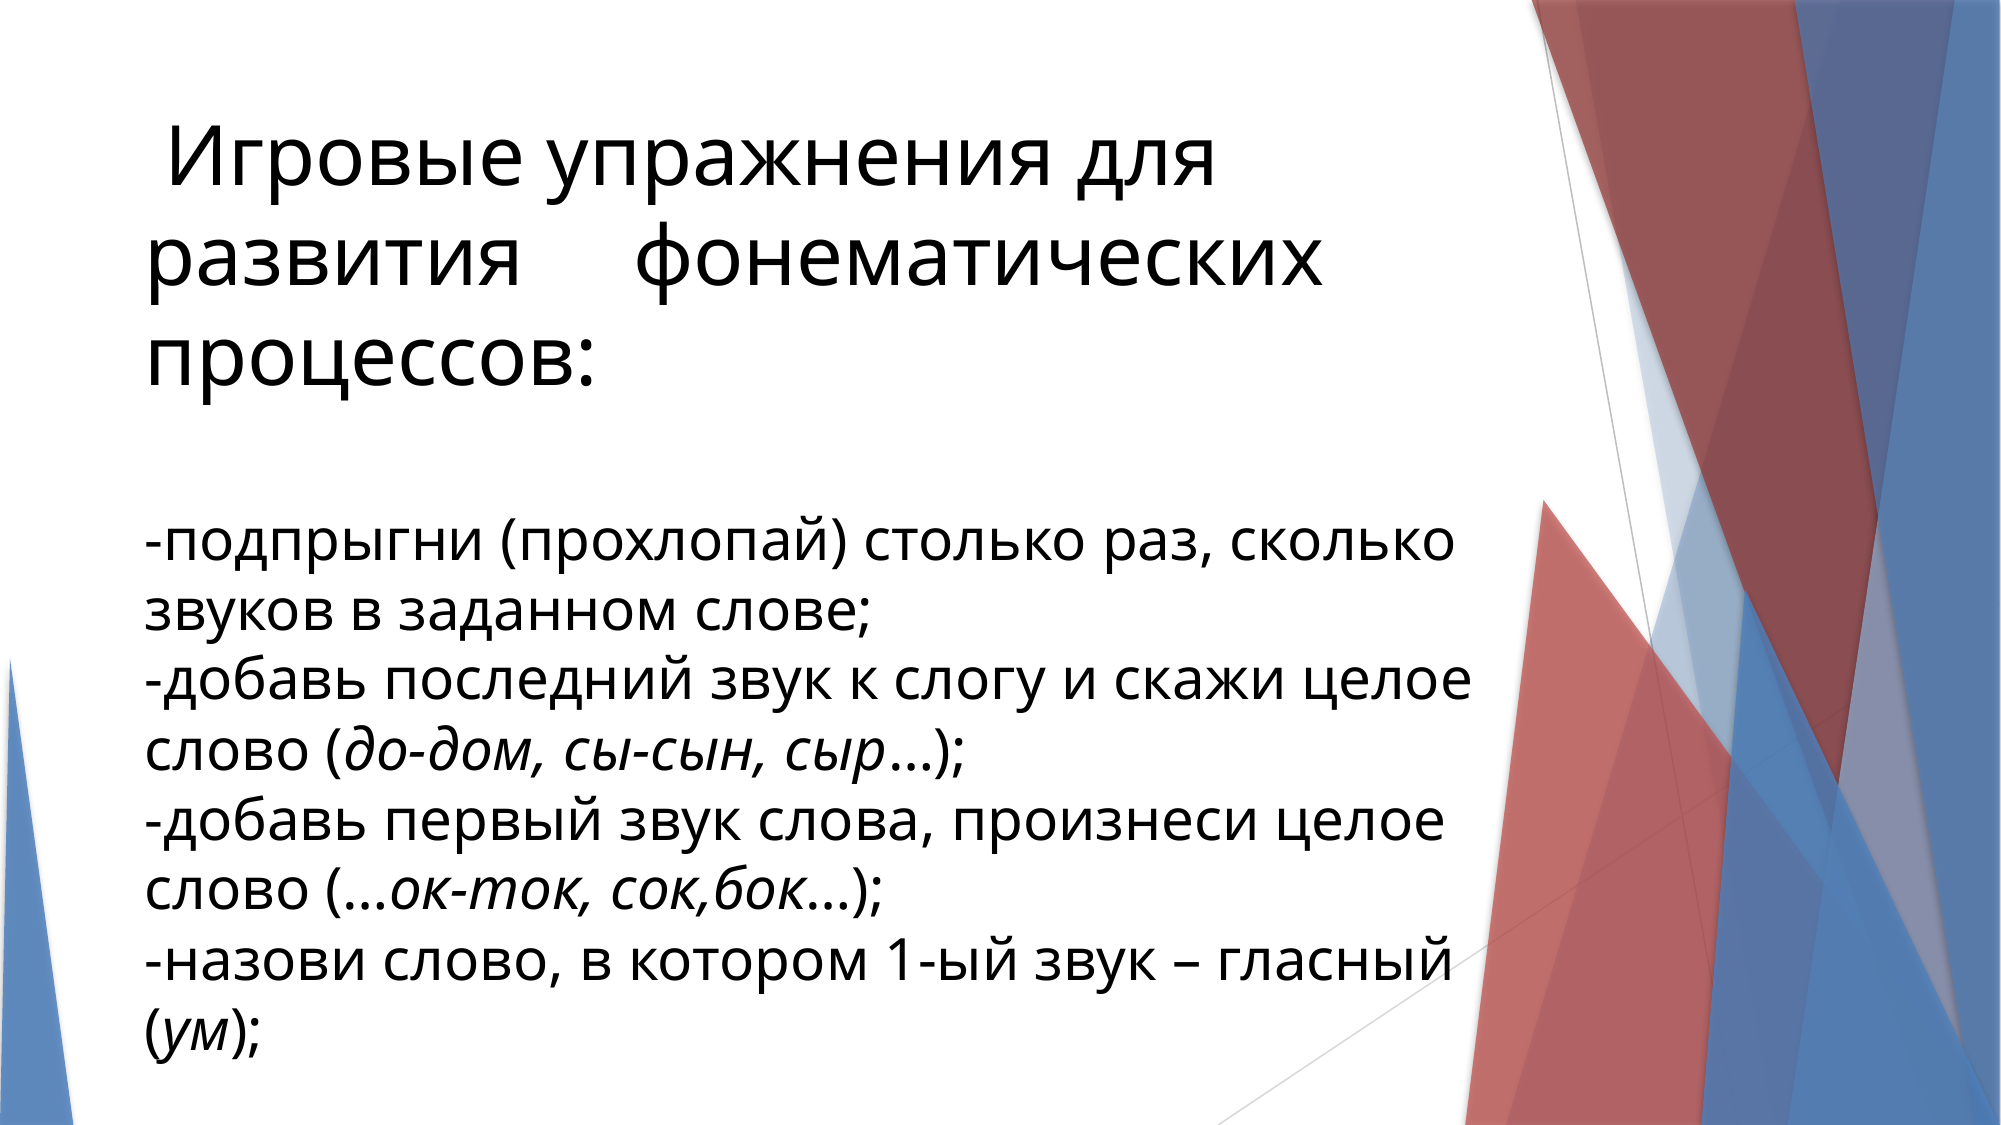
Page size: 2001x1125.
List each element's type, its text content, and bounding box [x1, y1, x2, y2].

text_box Игровые упражнения для развития фонематических процессов: -подпрыгни (прохлопай) столько раз, сколько звуков в заданном слове; -добавь последний звук к слогу и скажи целое слово (до-дом, сы-сын, сыр…); -добавь первый звук слова, произнеси целое слово (…ок-ток, сок,бок…); -назови слово, в котором 1-ый звук – гласный (ум); [129, 94, 1540, 173]
